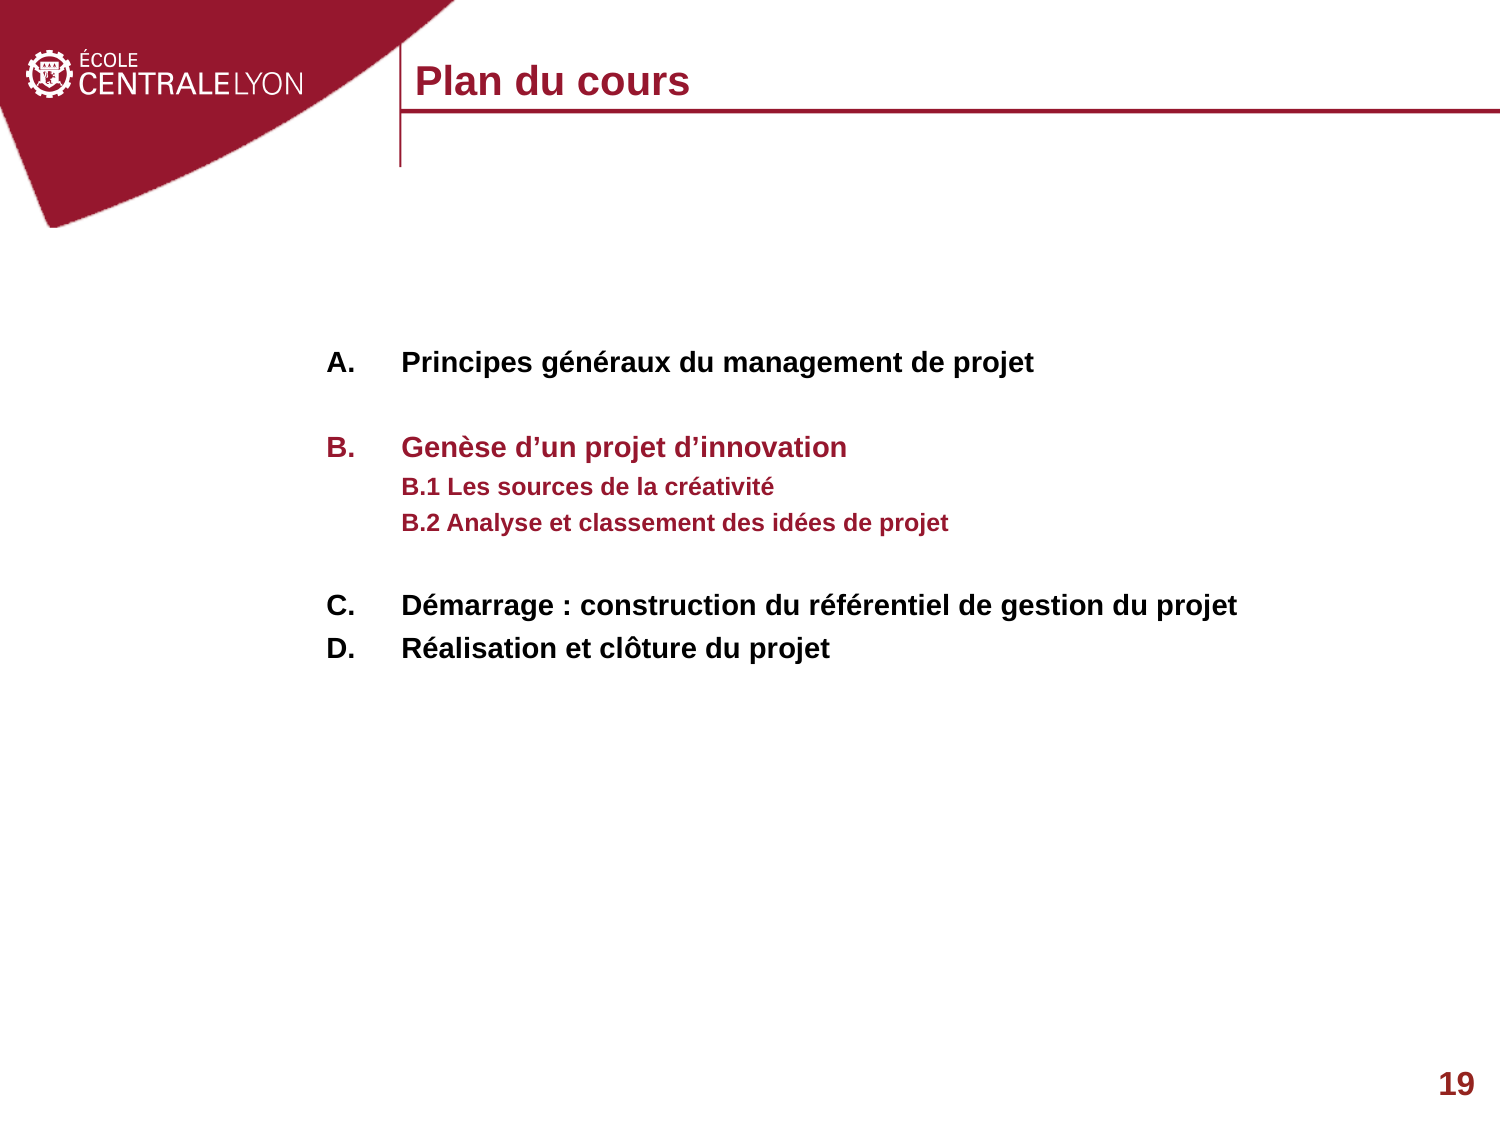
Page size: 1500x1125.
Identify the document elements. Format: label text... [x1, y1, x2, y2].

text_box 19 [1140, 1051, 1491, 1112]
text_box Plan du cours [401, 55, 1472, 111]
text_box Principes généraux du management de projet Genèse d’un projet d’innovation B.1 Les sources de la créativité B.2 Analyse et classement des idées de projet C. Démarrage : construction du référentiel de gestion du projet D. Réalisation et clôture du projet [311, 343, 1294, 714]
picture [0, 0, 1500, 1125]
